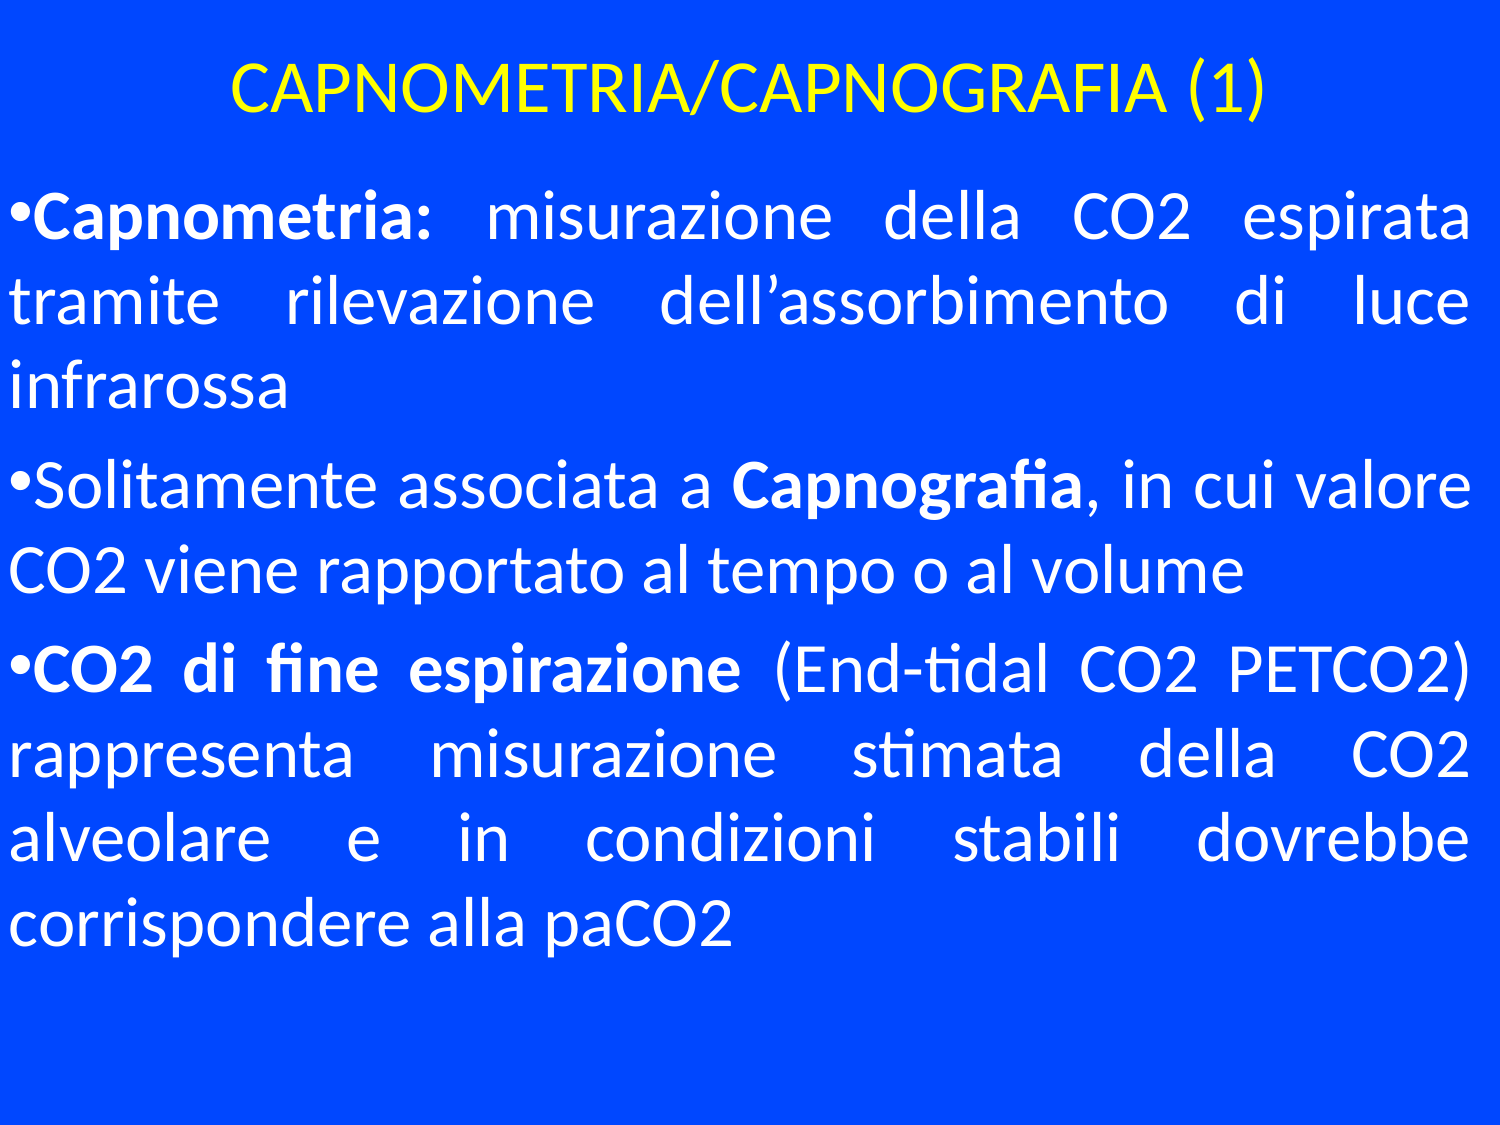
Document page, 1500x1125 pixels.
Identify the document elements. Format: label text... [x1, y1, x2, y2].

title CAPNOMETRIA/CAPNOGRAFIA (1) [0, 0, 1500, 166]
subtitle Capnometria: misurazione della CO2 espirata tramite rilevazione dell’assorbimento di luce infrarossa Solitamente associata a Capnografia, in cui valore CO2 viene rapportato al tempo o al volume CO2 di fine espirazione (End-tidal CO2 PETCO2) rappresenta misurazione stimata della CO2 alveolare e in condizioni stabili dovrebbe corrispondere alla paCO2 [0, 160, 1489, 976]
